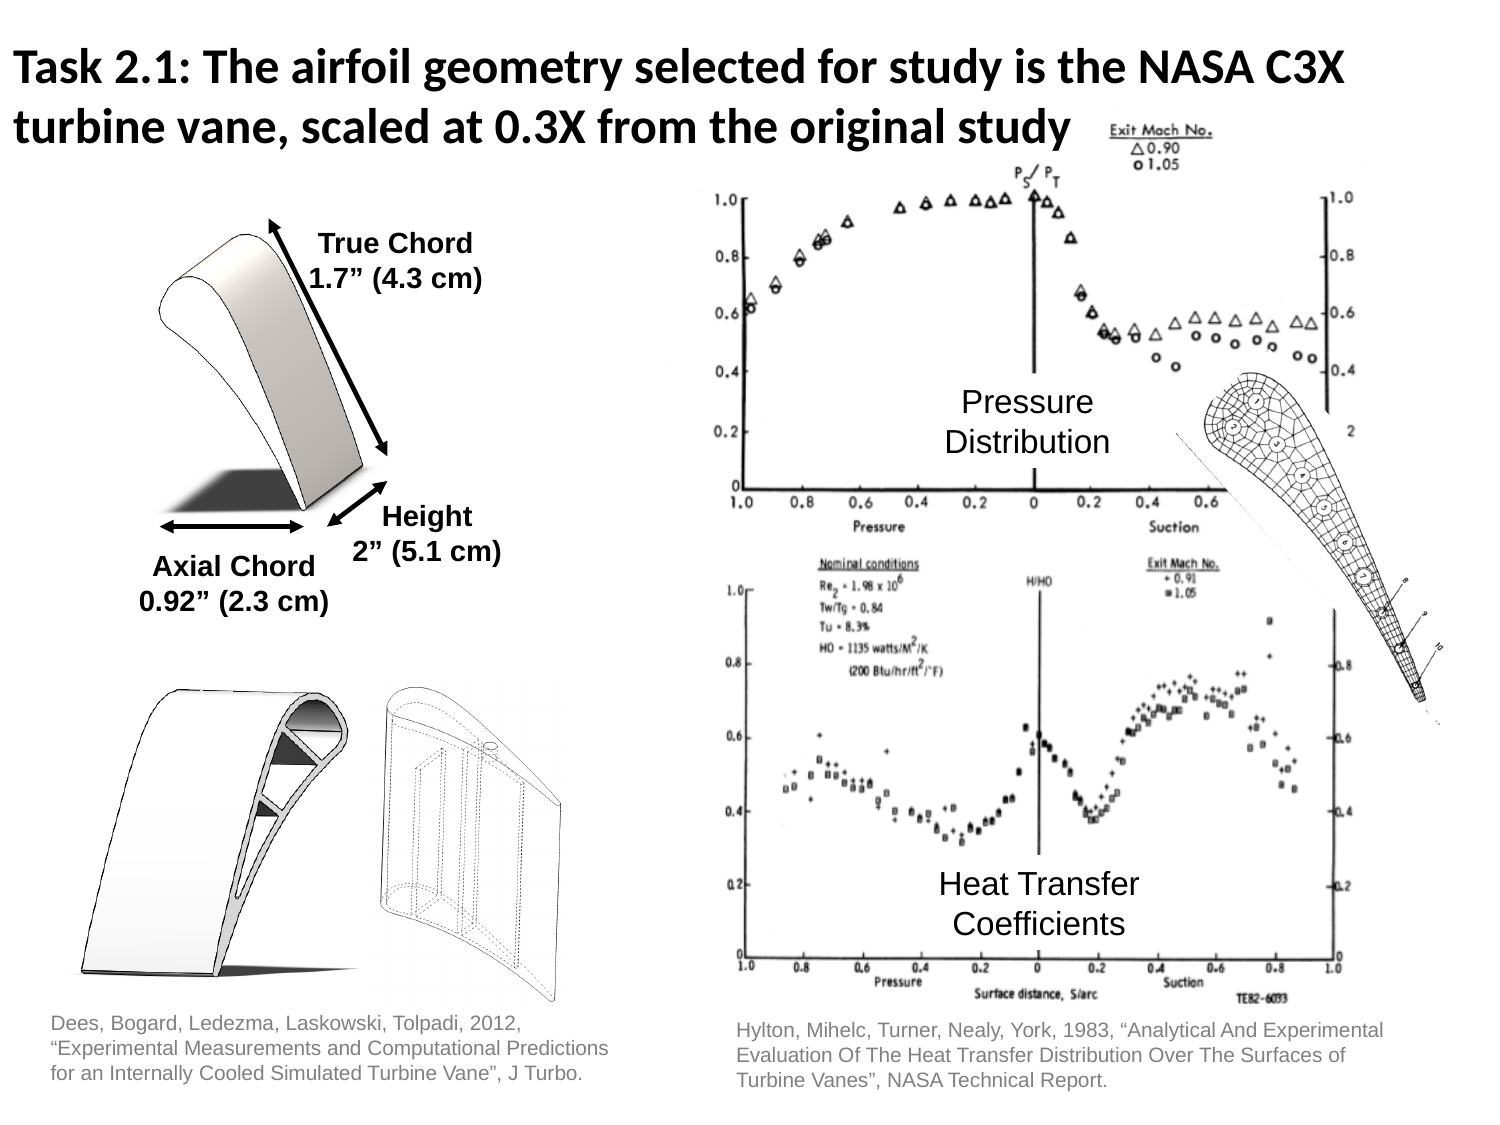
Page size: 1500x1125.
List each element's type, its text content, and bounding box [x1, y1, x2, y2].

picture [1293, 339, 1500, 741]
picture [362, 678, 575, 1010]
text_box Hylton, Mihelc, Turner, Nealy, York, 1983, “Analytical And Experimental Evaluation Of The Heat Transfer Distribution Over The Surfaces of Turbine Vanes”, NASA Technical Report. [721, 1009, 1403, 1100]
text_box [105, 216, 518, 626]
title Task 2.1: The airfoil geometry selected for study is the NASA C3X turbine vane, scaled at 0.3X from the original study [0, 0, 1500, 188]
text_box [666, 95, 1389, 1010]
text_box Dees, Bogard, Ledezma, Laskowski, Tolpadi, 2012, “Experimental Measurements and Computational Predictions for an Internally Cooled Simulated Turbine Vane”, J Turbo. [35, 1002, 649, 1092]
picture [63, 672, 358, 1002]
